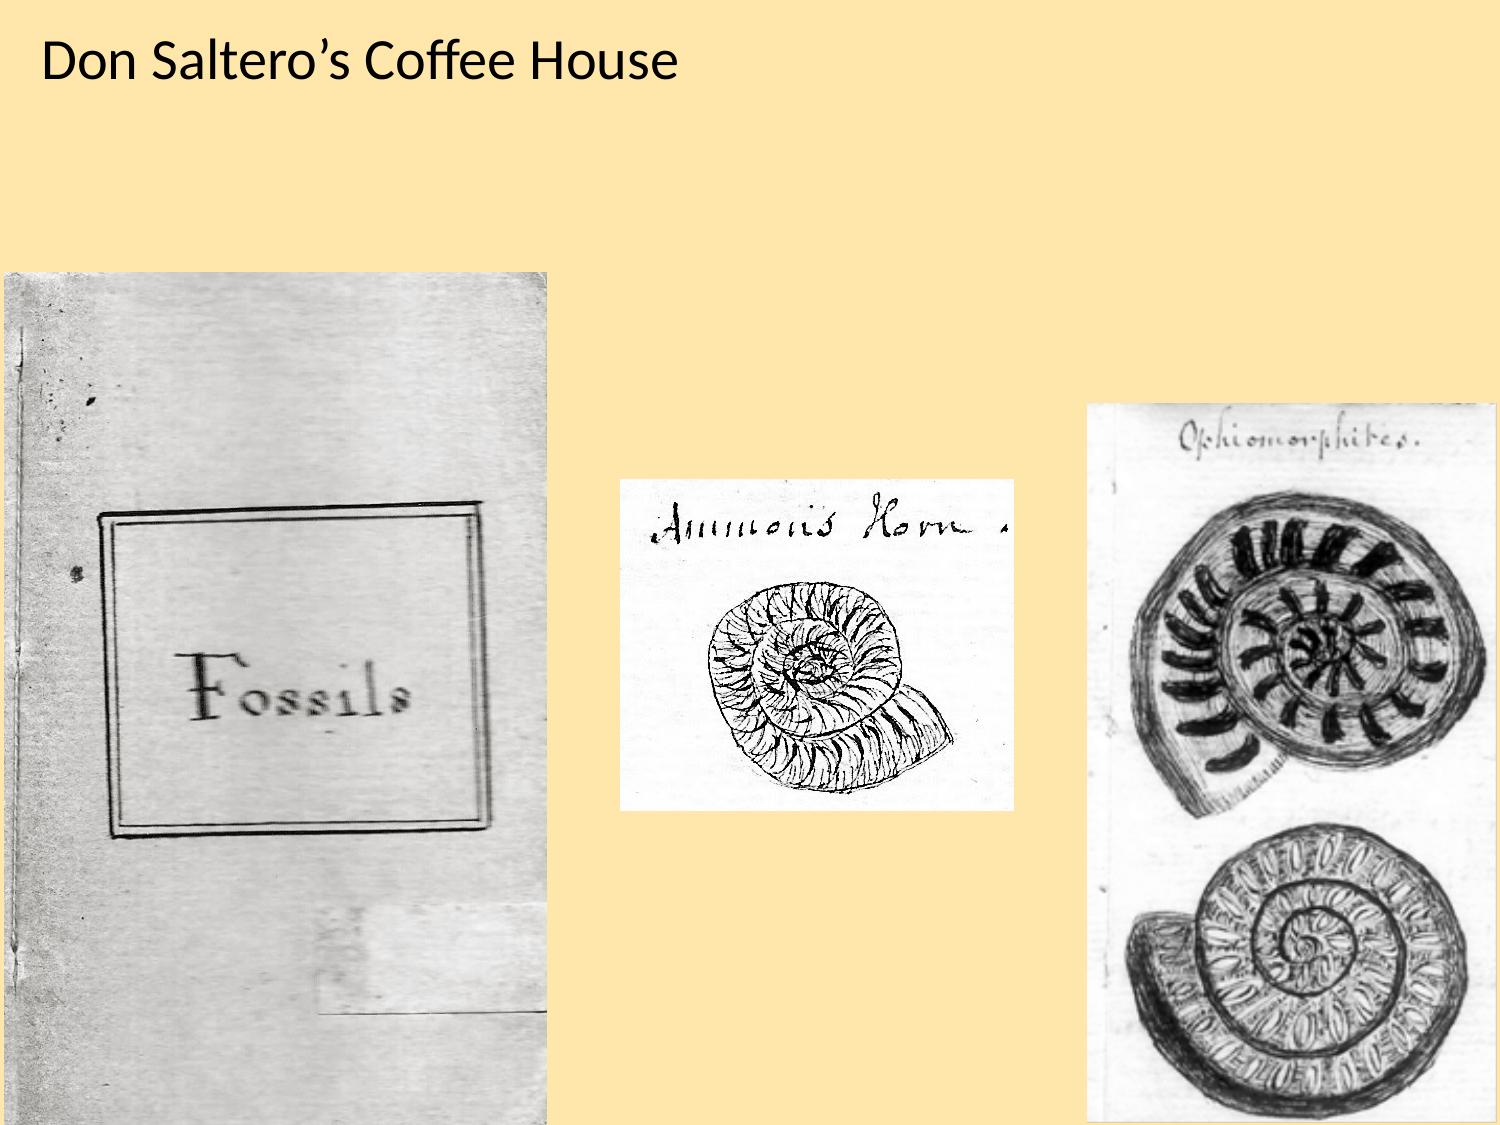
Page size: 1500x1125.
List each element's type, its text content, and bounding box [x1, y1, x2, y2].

picture [620, 479, 1014, 811]
picture [1087, 403, 1499, 1125]
title Don Saltero’s Coffee House [0, 0, 1397, 278]
picture [4, 272, 547, 1125]
